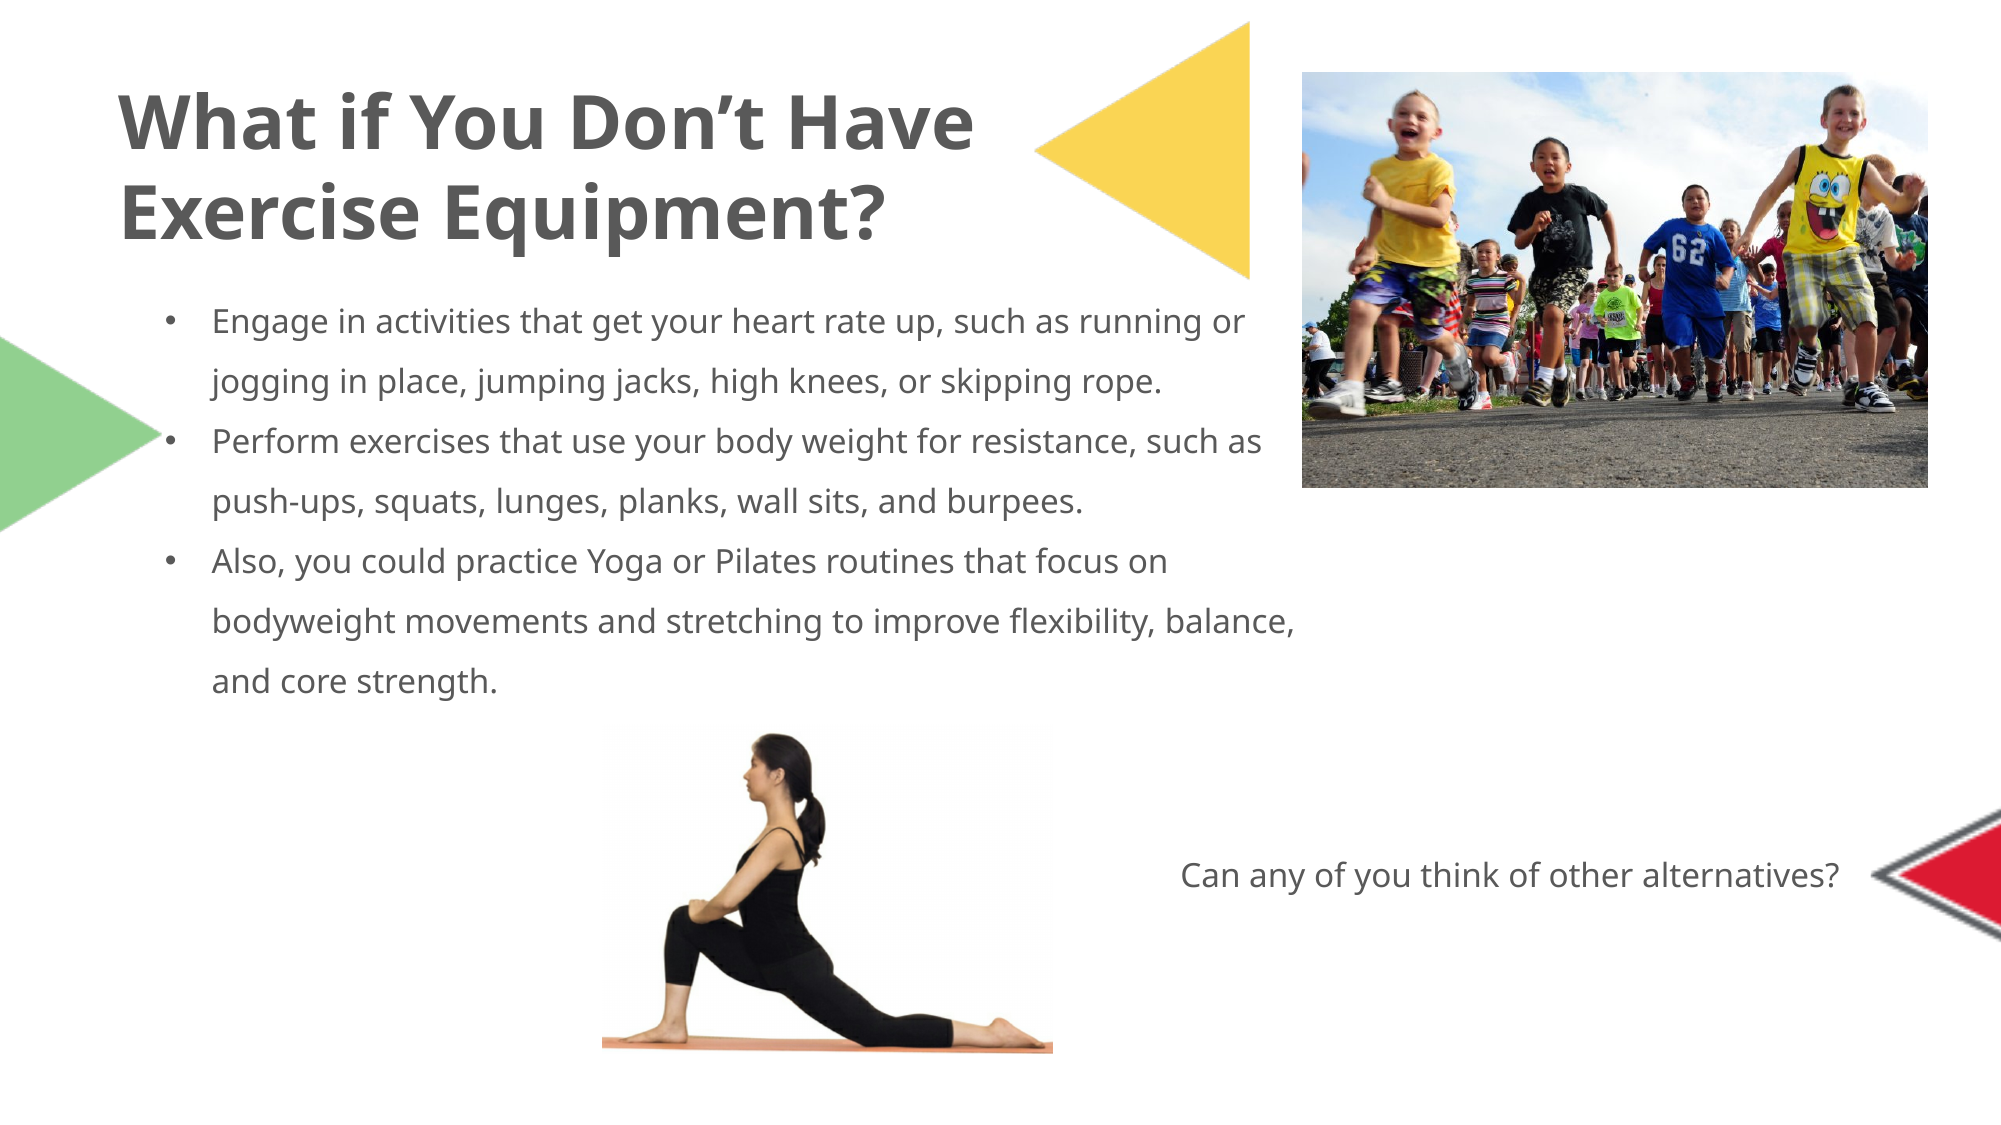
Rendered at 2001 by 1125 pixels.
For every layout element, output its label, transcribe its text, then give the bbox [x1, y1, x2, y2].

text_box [114, 74, 1344, 759]
picture [1870, 799, 2001, 945]
text_box Can any of you think of other alternatives? [1180, 834, 1870, 895]
picture [1012, 42, 1272, 259]
picture [1302, 72, 1928, 488]
picture [0, 325, 184, 541]
picture [602, 724, 1053, 1054]
